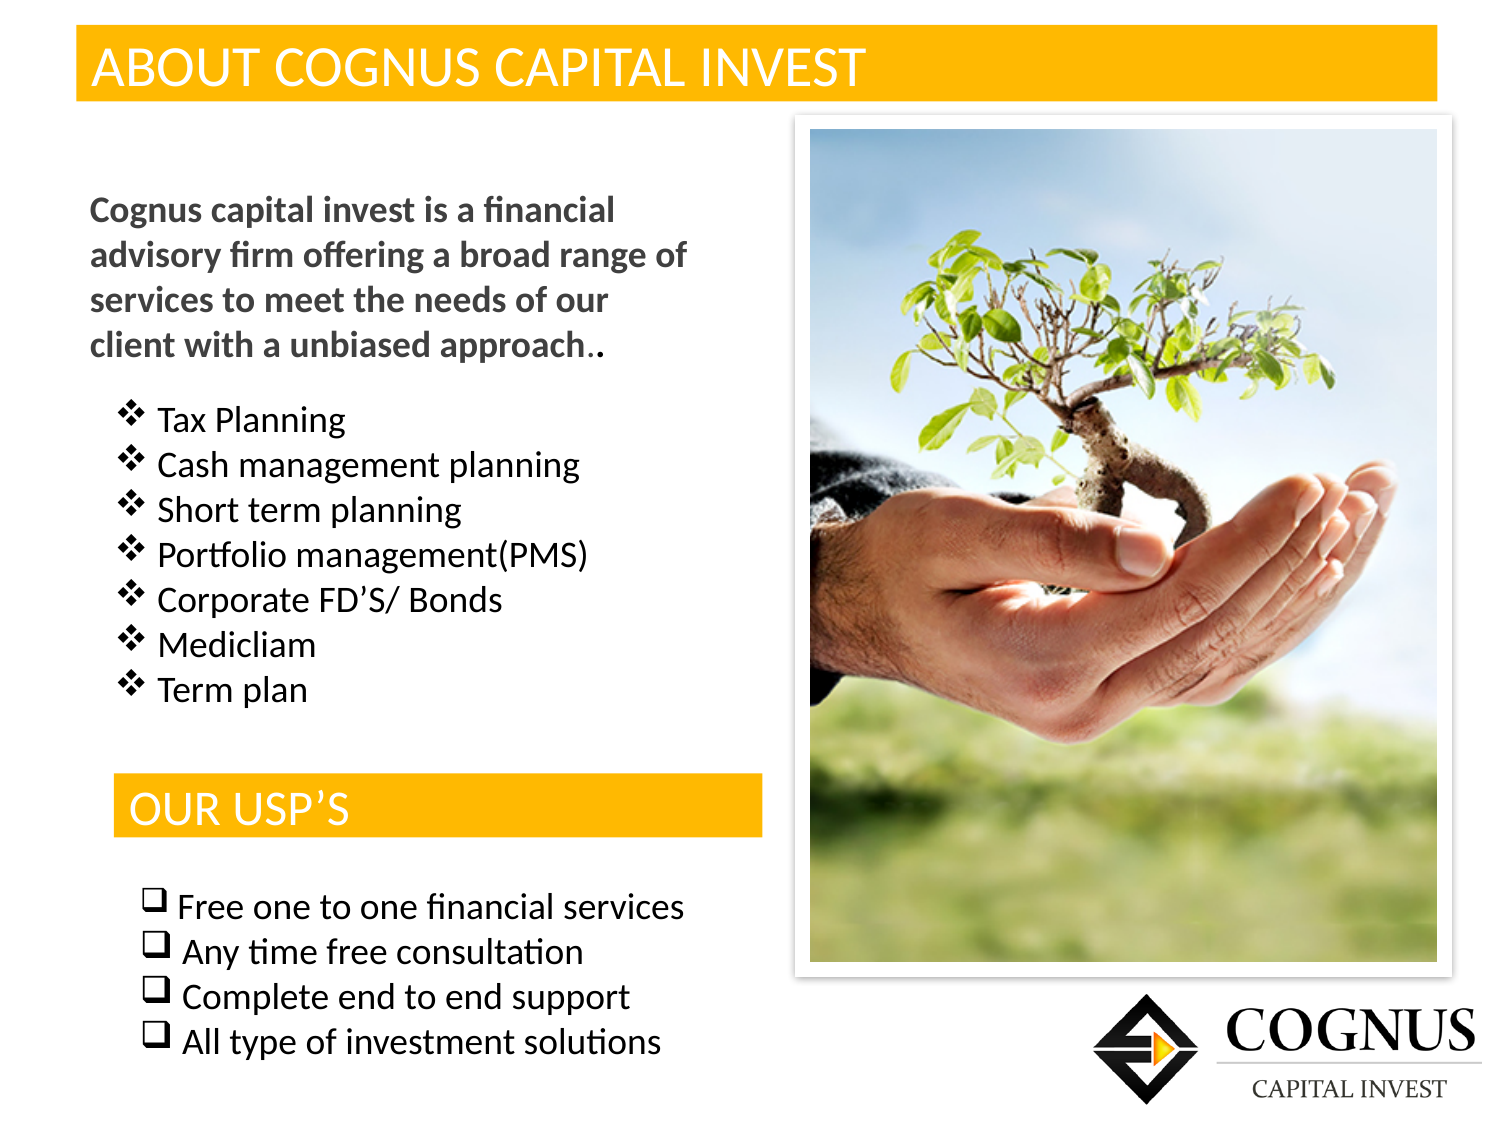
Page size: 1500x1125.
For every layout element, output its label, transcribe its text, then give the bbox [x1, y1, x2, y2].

text_box OUR USP’S [113, 773, 763, 838]
picture [809, 128, 1438, 963]
text_box Tax Planning Cash management planning Short term planning Portfolio management(PMS) Corporate FD’S/ Bonds Medicliam Term plan [99, 387, 713, 718]
text_box Free one to one financial services Any time free consultation Complete end to end support All type of investment solutions [125, 874, 763, 1070]
text_box ABOUT COGNUS CAPITAL INVEST [76, 24, 1438, 102]
text_box Cognus capital invest is a financial advisory firm offering a broad range of services to meet the needs of our client with a unbiased approach.. [75, 178, 713, 373]
picture [1087, 981, 1500, 1125]
